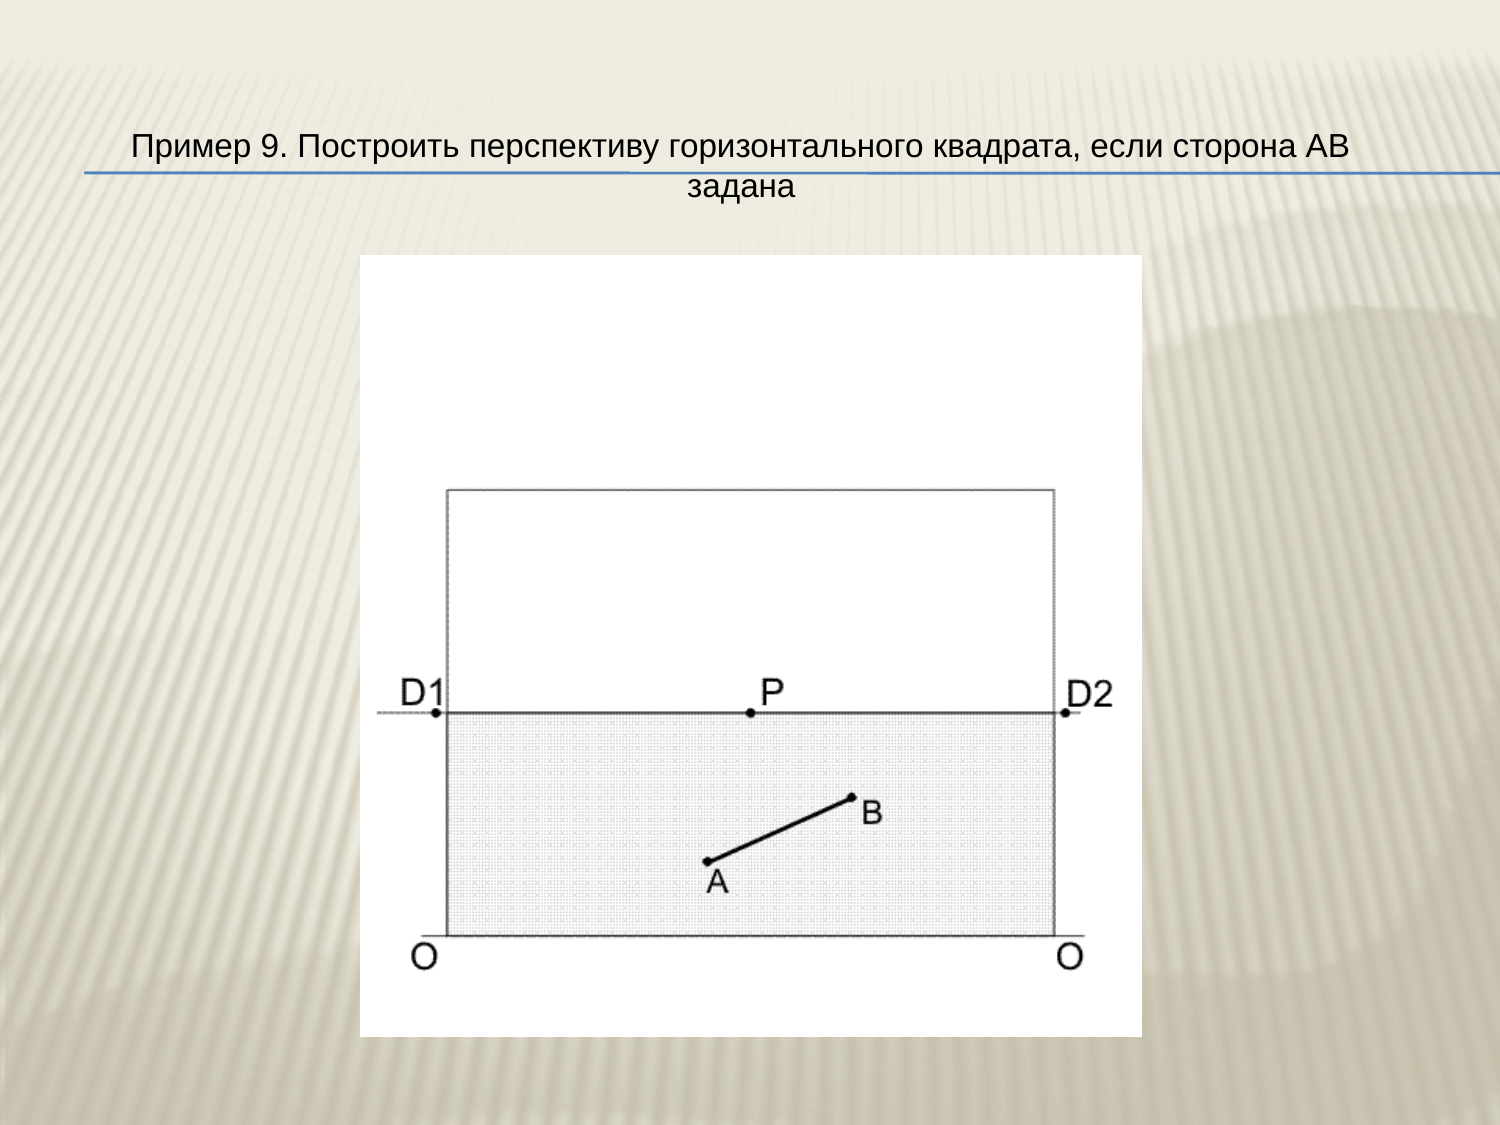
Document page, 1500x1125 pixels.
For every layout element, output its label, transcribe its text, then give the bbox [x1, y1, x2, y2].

text_box Пример 9. Построить перспективу горизонтального квадрата, если сторона АВ задана [99, 70, 1383, 258]
picture [359, 255, 1142, 1037]
